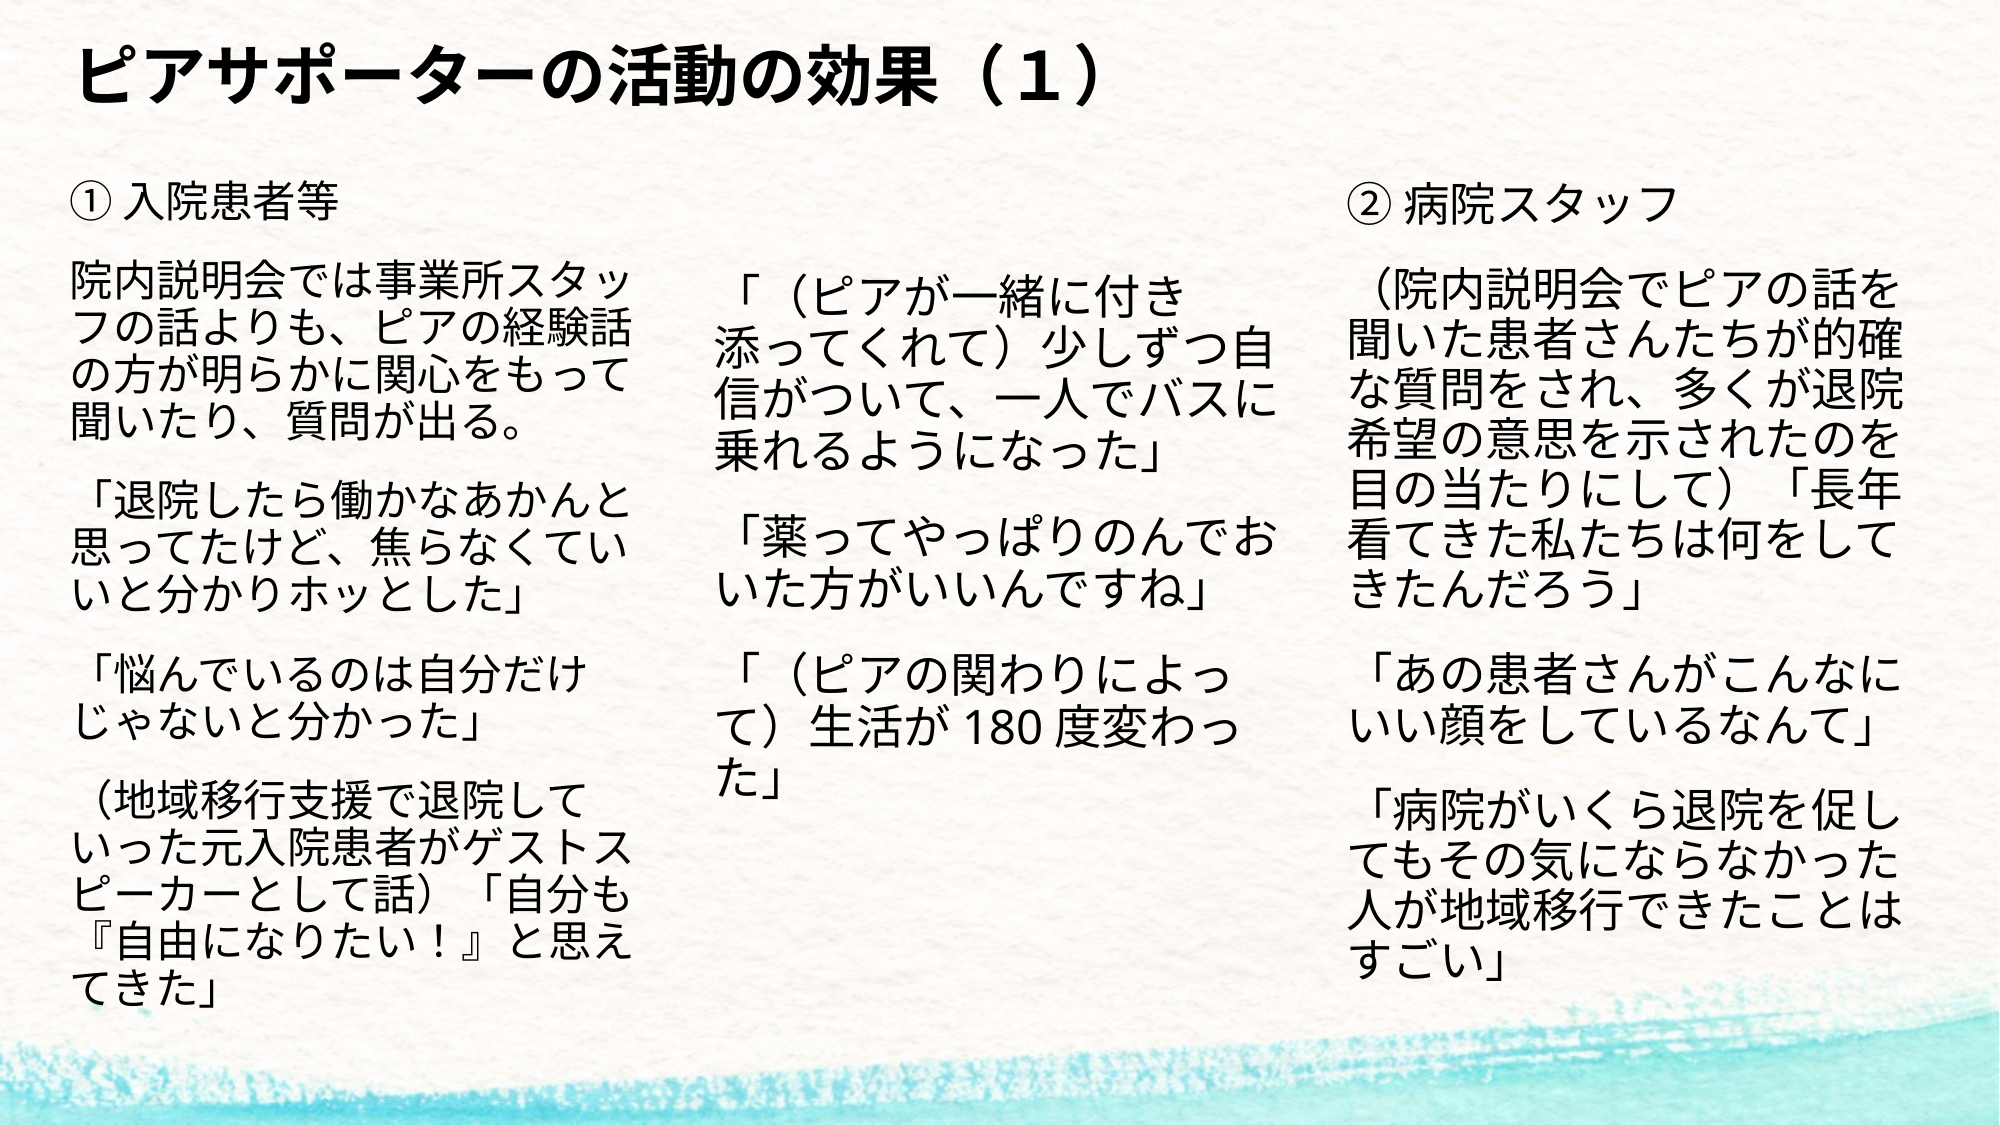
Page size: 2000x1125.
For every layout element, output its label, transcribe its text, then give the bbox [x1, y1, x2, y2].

title ピアサポーターの活動の効果（１） [57, 0, 1633, 123]
picture [0, 0, 2000, 1125]
text_box 「（ピアが一緒に付き添ってくれて）少しずつ自信がついて、一人でバスに乗れるようになった」 「薬ってやっぱりのんでおいた方がいいんですね」 「（ピアの関わりによって）生活が180度変わった」 [698, 173, 1295, 835]
list ②病院スタッフ （院内説明会でピアの話を聞いた患者さんたちが的確な質問をされ、多くが退院希望の意思を示されたのを目の当たりにして）「長年看てきた私たちは何をしてきたんだろう」 「あの患者さんがこんなにいい顔をしているなんて」 「病院がいくら退院を促してもその気にならなかった人が地域移行できたことはすごい」 [1331, 173, 1934, 1013]
text_box ①入院患者等 院内説明会では事業所スタッフの話よりも、ピアの経験話の方が明らかに関心をもって聞いたり、質問が出る。 「退院したら働かなあかんと思ってたけど、焦らなくていいと分かりホッとした」 「悩んでいるのは自分だけじゃないと分かった」 （地域移行支援で退院していった元入院患者がゲストスピーカーとして話）「自分も『自由になりたい！』と思えてきた」 [54, 172, 658, 1094]
